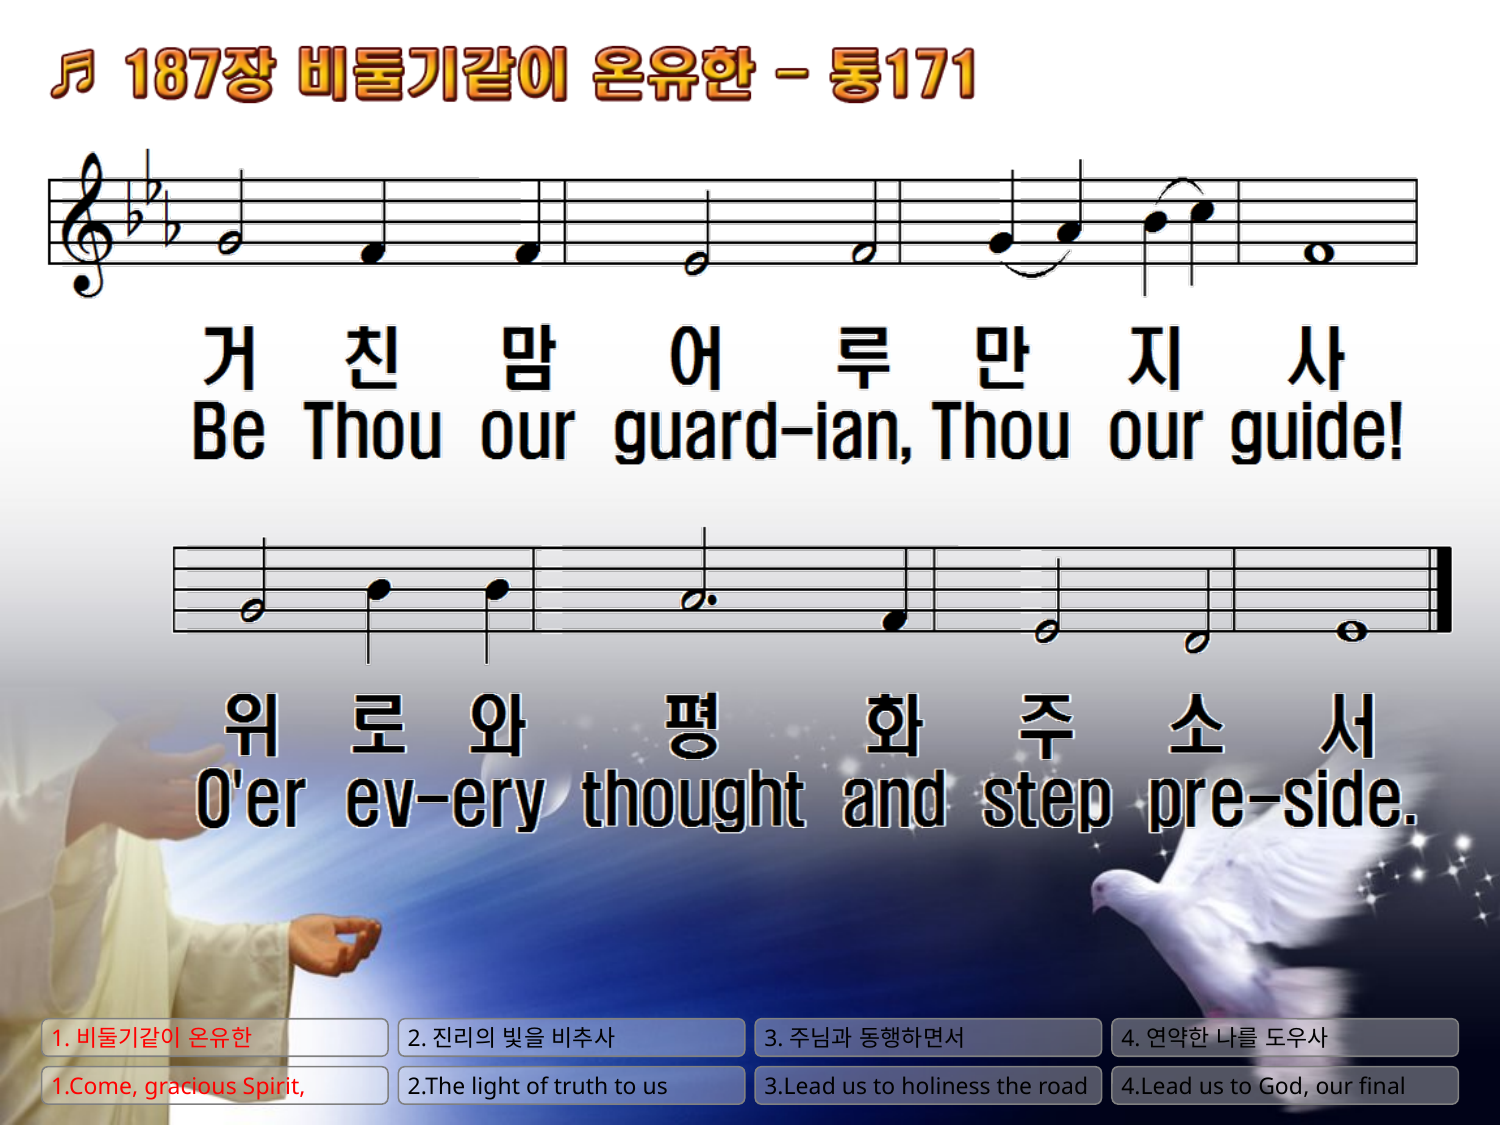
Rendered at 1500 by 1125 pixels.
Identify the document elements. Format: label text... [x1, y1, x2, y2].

text_box 2.The light of truth to us [398, 1066, 745, 1105]
text_box 1.비둘기같이 온유한 [41, 1018, 389, 1057]
text_box 4.Lead us to God, our final [1111, 1066, 1459, 1105]
text_box 1.Come, gracious Spirit, [41, 1066, 389, 1105]
picture [0, 0, 1500, 1125]
text_box 3.주님과 동행하면서 [755, 1018, 1102, 1057]
text_box 3.Lead us to holiness the road [755, 1066, 1102, 1105]
text_box 4.연약한 나를 도우사 [1111, 1018, 1459, 1057]
text_box 2.진리의 빛을 비추사 [398, 1018, 745, 1057]
